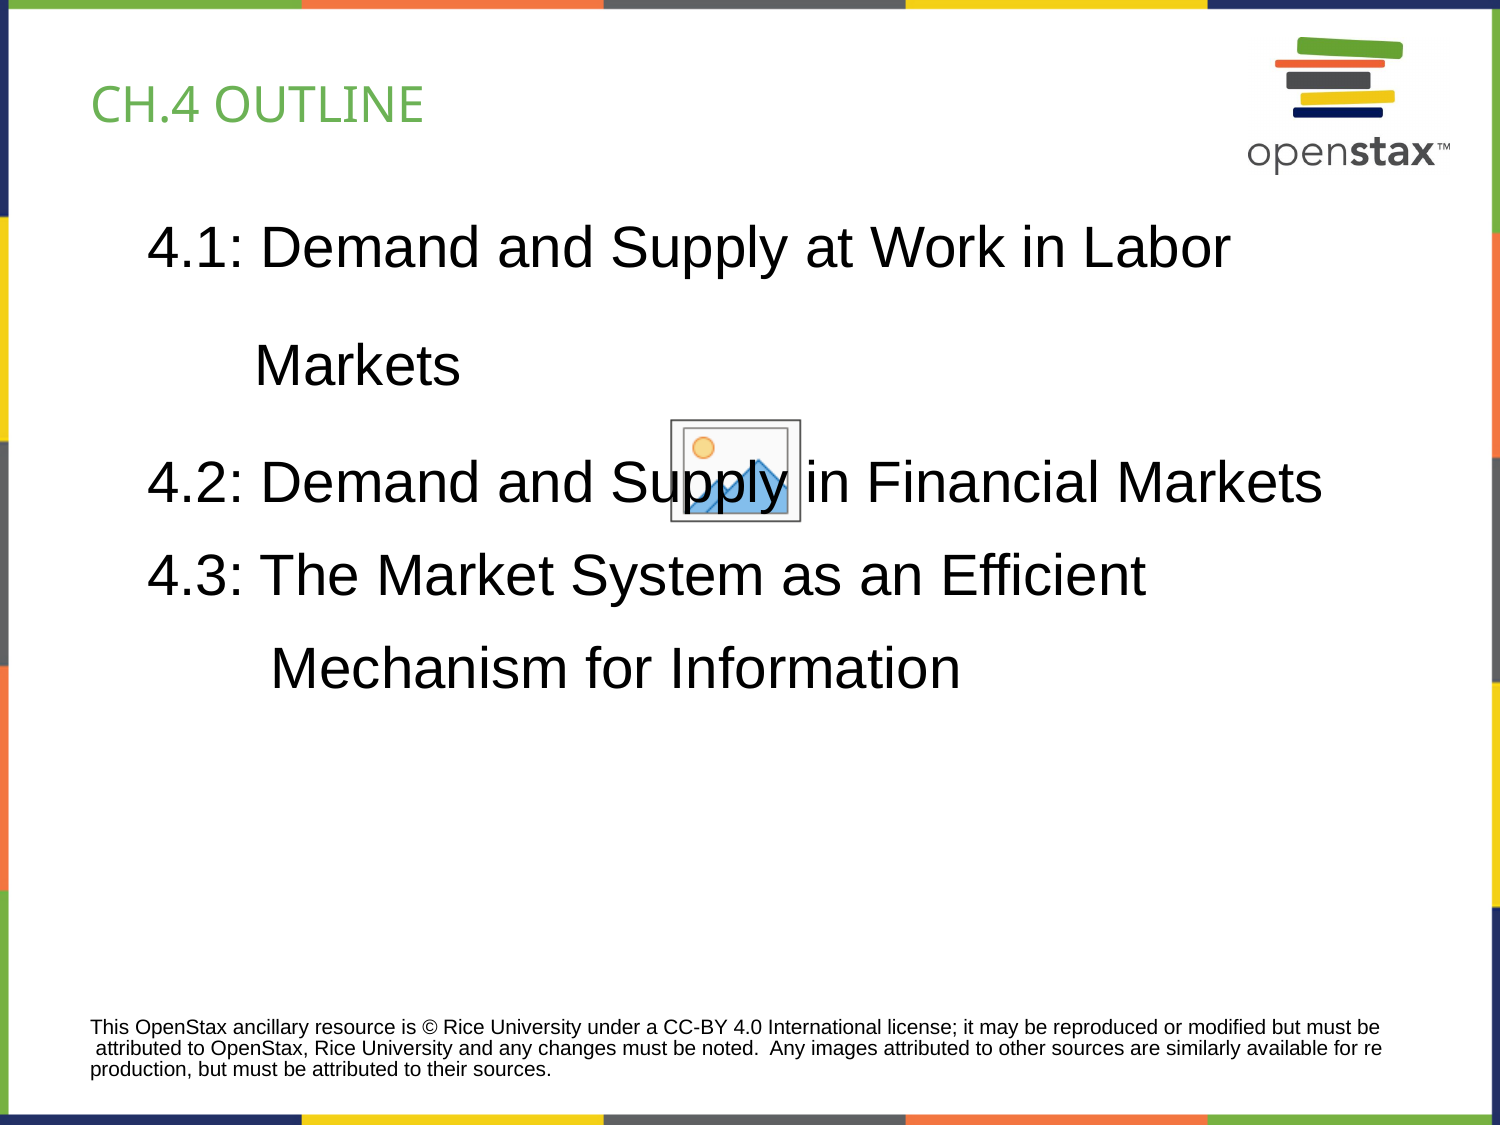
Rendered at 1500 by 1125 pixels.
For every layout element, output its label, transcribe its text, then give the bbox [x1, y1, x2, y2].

picture [0, 0, 1500, 1125]
title CH.4 OUTLINE [75, 39, 1244, 148]
footer This OpenStax ancillary resource is © Rice University under a CC-BY 4.0 International license; it may be reproduced or modified but must be attributed to OpenStax, Rice University and any changes must be noted. Any images attributed to other sources are similarly available for reproduction, but must be attributed to their sources. [75, 999, 1398, 1075]
